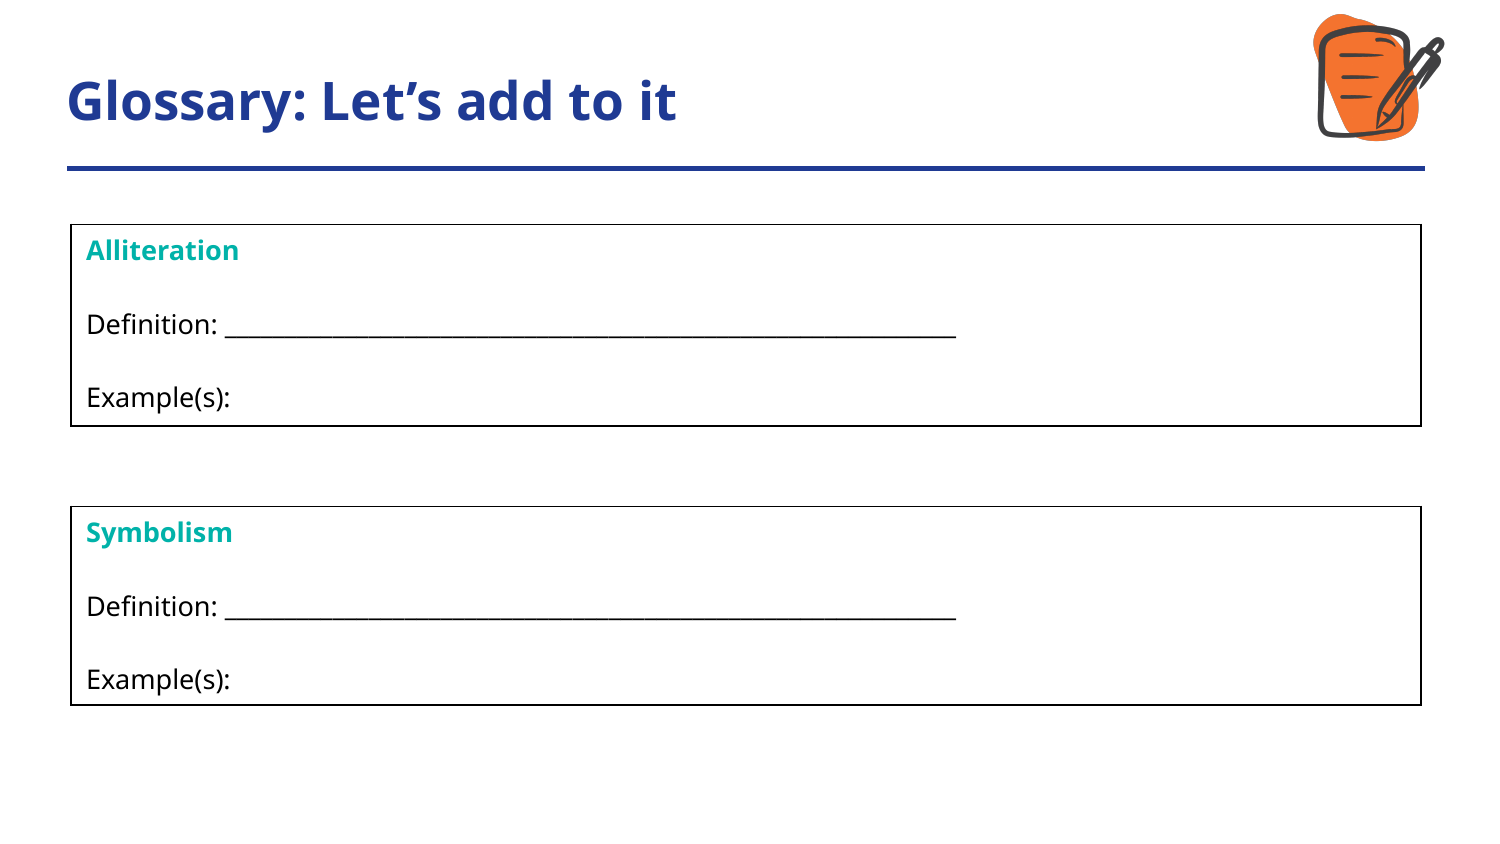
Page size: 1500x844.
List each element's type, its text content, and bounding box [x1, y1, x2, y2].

table_header Symbolism Definition: _____________________________________________________________ Example(s): [72, 507, 1420, 704]
table_header Alliteration Definition: _____________________________________________________________ Example(s): [72, 225, 1420, 425]
picture [1299, 11, 1483, 184]
title Glossary: Let’s add to it [51, 52, 1240, 147]
